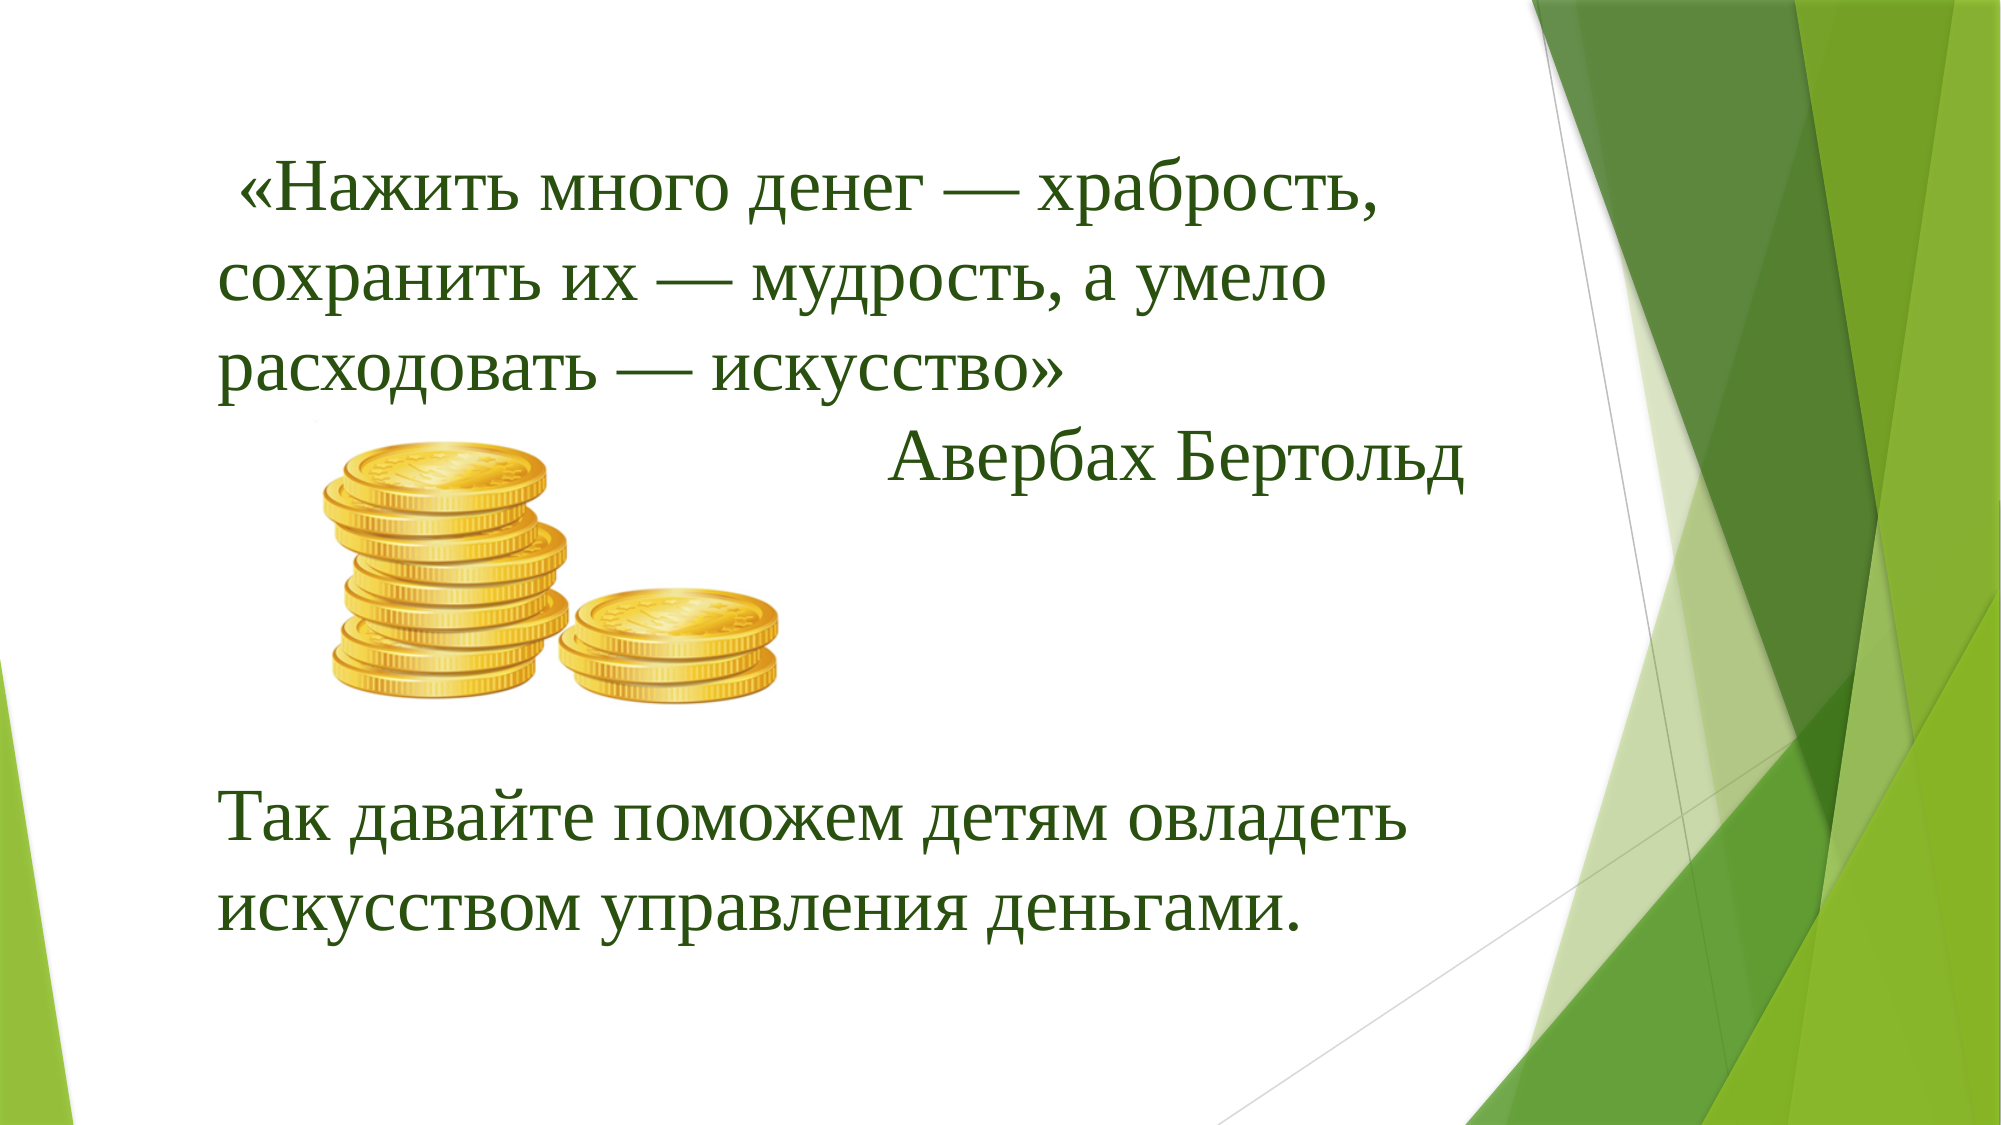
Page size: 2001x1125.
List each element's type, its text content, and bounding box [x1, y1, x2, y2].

picture [307, 417, 798, 737]
text_box «Нажить много денег — храбрость, сохранить их — мудрость, а умело расходовать — искусство» Авербах Бертольд Так давайте поможем детям овладеть искусством управления деньгами. [202, 127, 1500, 953]
